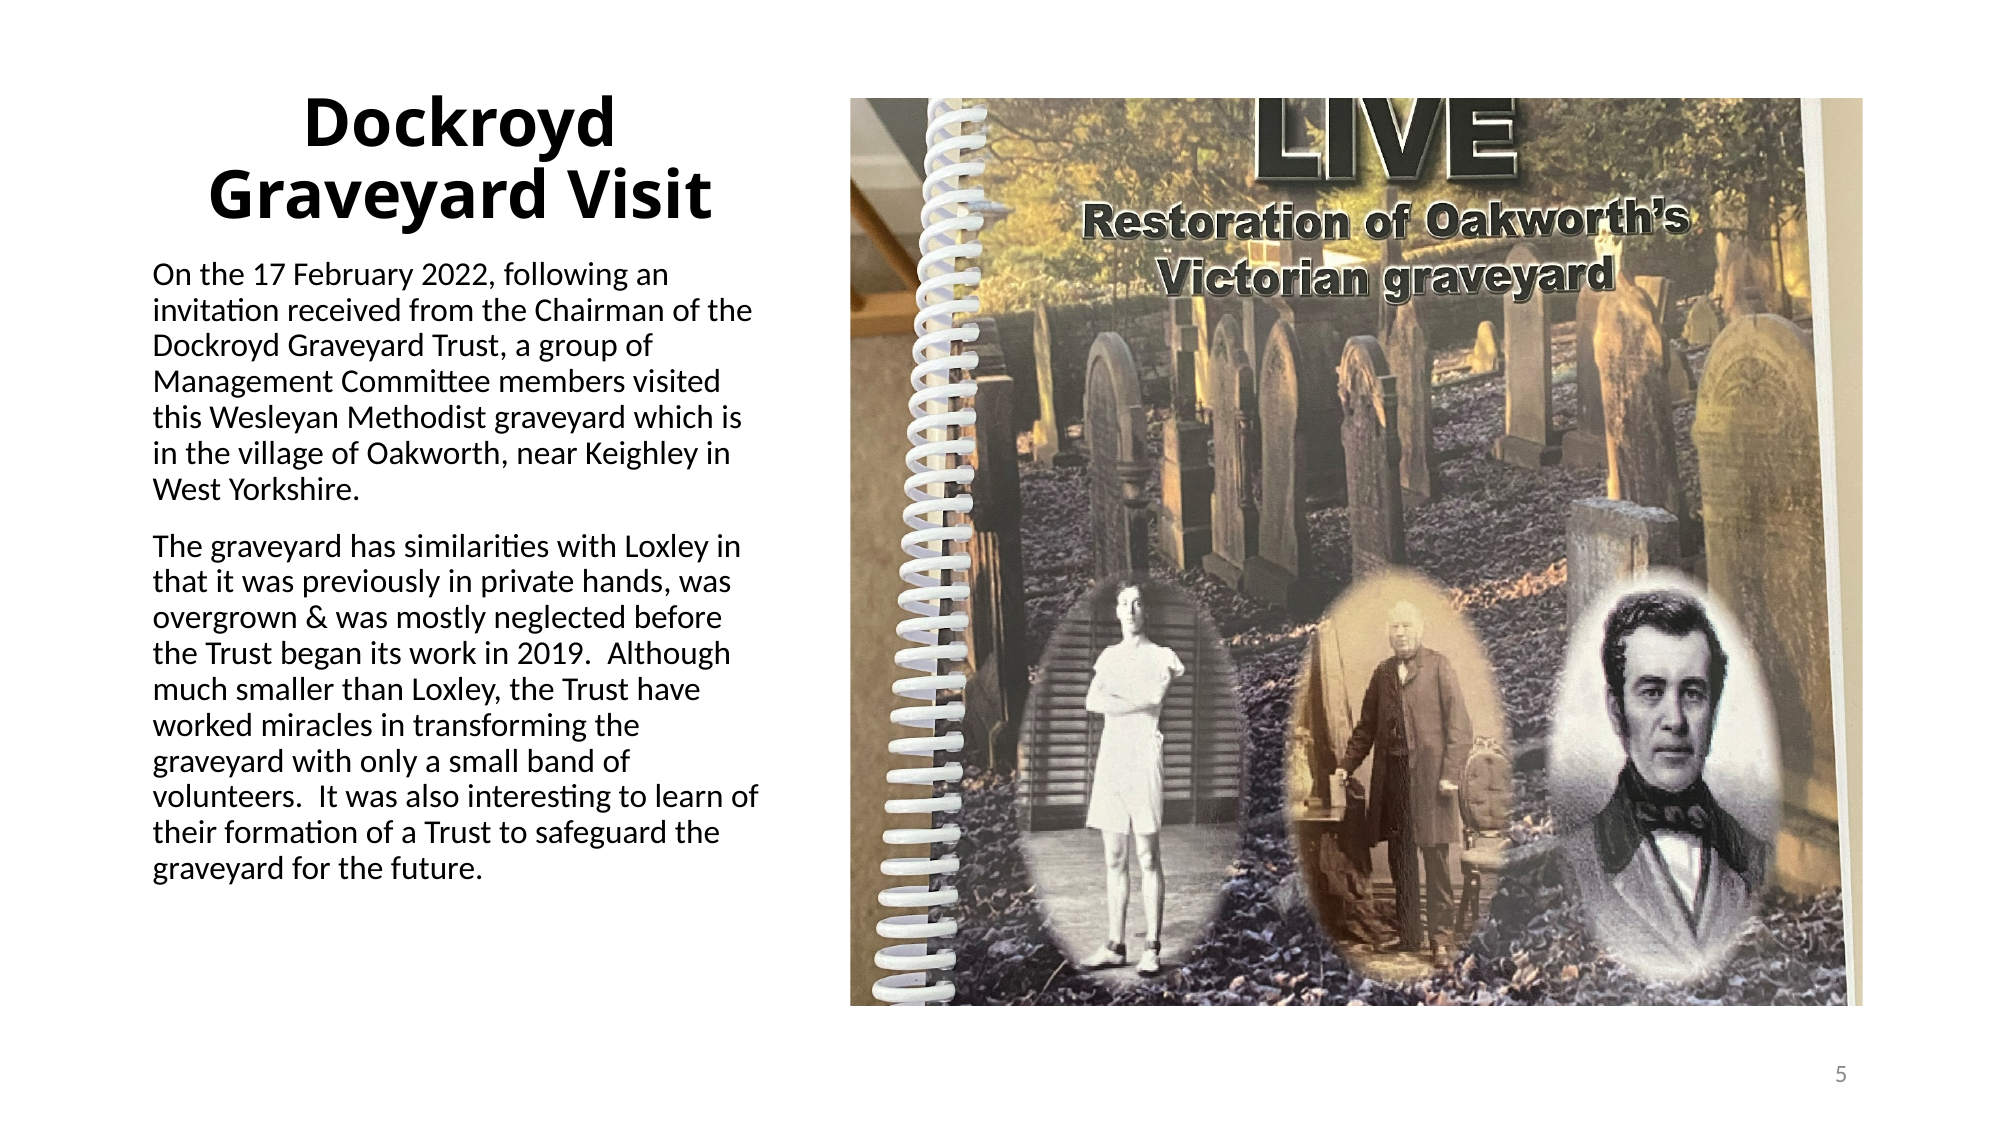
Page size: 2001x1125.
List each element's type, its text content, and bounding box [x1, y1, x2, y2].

title Dockroyd Graveyard Visit [137, 75, 783, 241]
picture [850, 97, 1863, 1006]
slide_number 5 [1412, 1042, 1863, 1103]
list On the 17 February 2022, following an invitation received from the Chairman of the Dockroyd Graveyard Trust, a group of Management Committee members visited this Wesleyan Methodist graveyard which is in the village of Oakworth, near Keighley in West Yorkshire. The graveyard has similarities with Loxley in that it was previously in private hands, was overgrown & was mostly neglected before the Trust began its work in 2019. Although much smaller than Loxley, the Trust have worked miracles in transforming the graveyard with only a small band of volunteers. It was also interesting to learn of their formation of a Trust to safeguard the graveyard for the future. [137, 249, 783, 1006]
